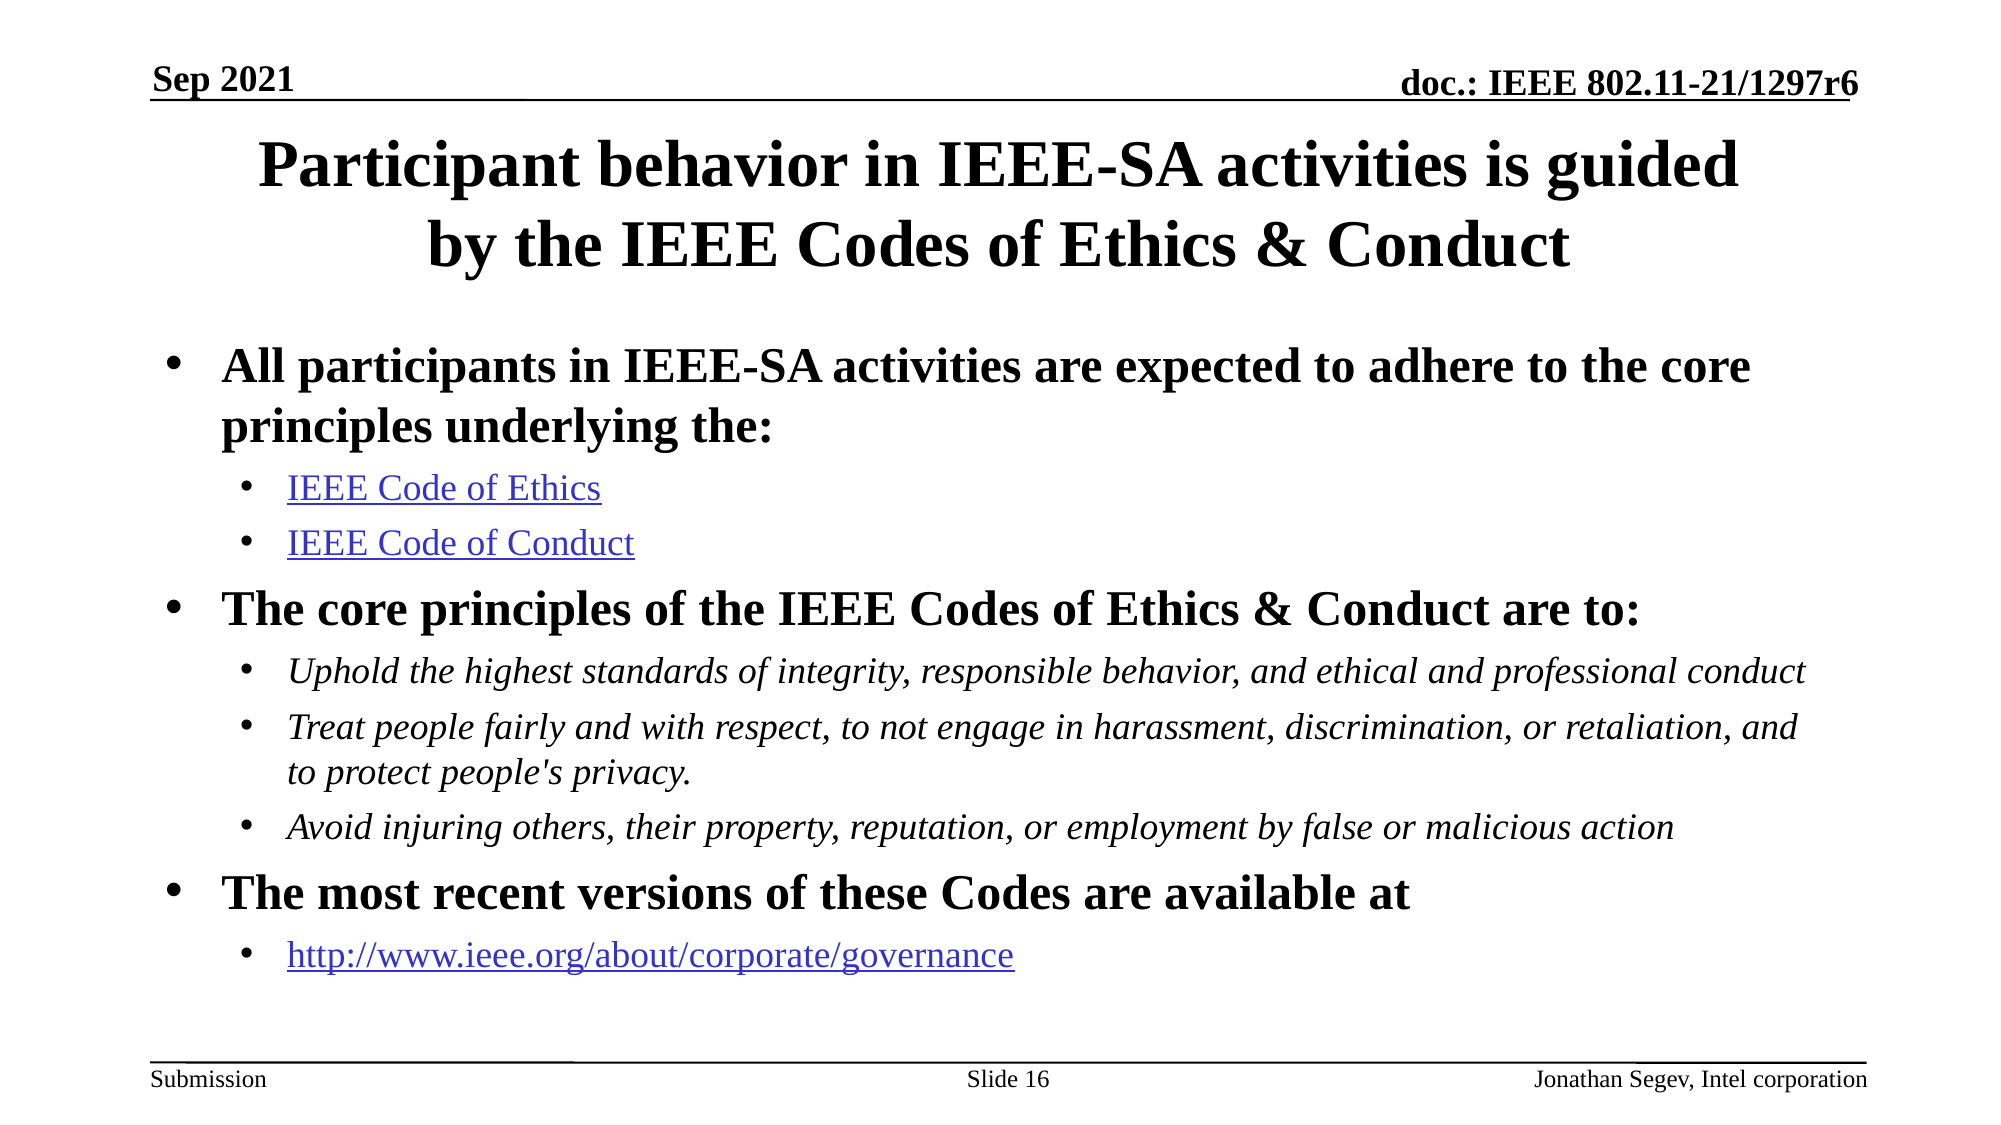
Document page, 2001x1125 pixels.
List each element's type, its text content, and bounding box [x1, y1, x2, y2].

title Participant behavior in IEEE-SA activities is guided by the IEEE Codes of Ethics & Conduct [149, 112, 1850, 288]
footer Jonathan Segev, Intel corporation [1171, 1061, 1869, 1093]
list All participants in IEEE-SA activities are expected to adhere to the core principles underlying the: IEEE Code of Ethics IEEE Code of Conduct The core principles of the IEEE Codes of Ethics & Conduct are to: Uphold the highest standards of integrity, responsible behavior, and ethical and professional conduct Treat people fairly and with respect, to not engage in harassment, discrimination, or retaliation, and to protect people's privacy. Avoid injuring others, their property, reputation, or employment by false or malicious action The most recent versions of these Codes are available at http://www.ieee.org/about/corporate/governance [149, 324, 1850, 1000]
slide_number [152, 54, 563, 100]
slide_number Slide 16 [950, 1061, 1067, 1123]
